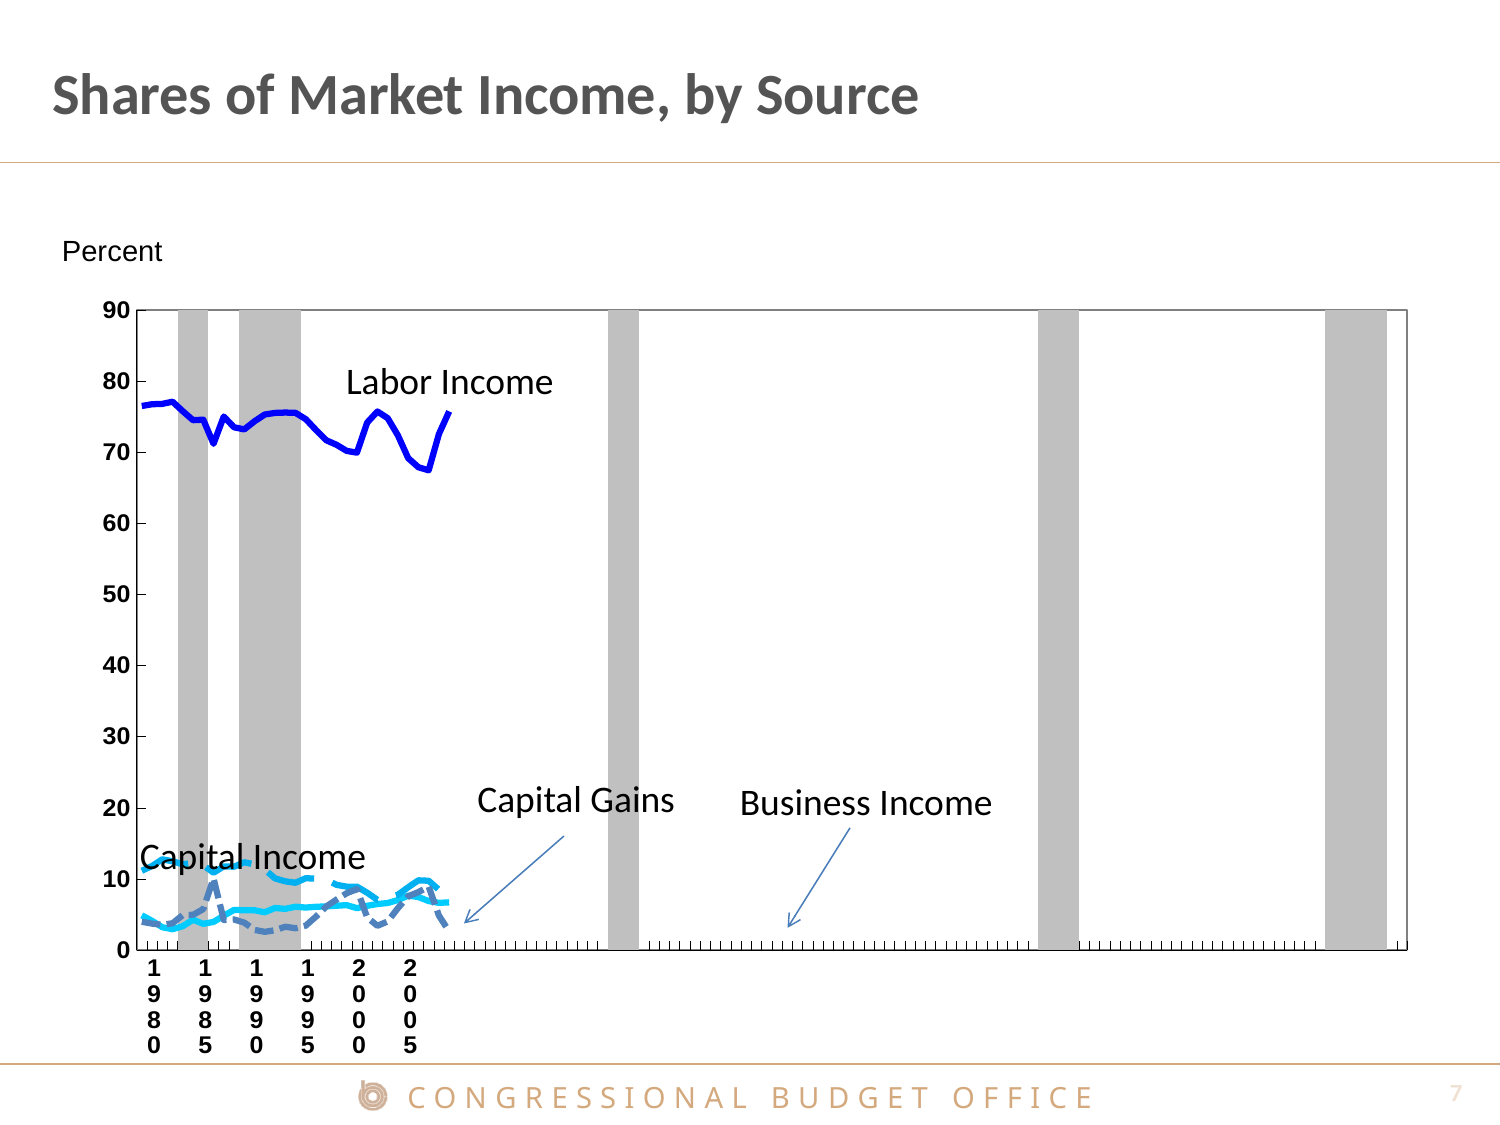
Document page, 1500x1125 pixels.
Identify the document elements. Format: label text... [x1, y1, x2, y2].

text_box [463, 835, 565, 924]
chart [37, 249, 1426, 1059]
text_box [787, 827, 851, 929]
title Shares of Market Income, by Source [37, 9, 1475, 173]
text_box Percent [47, 224, 904, 248]
